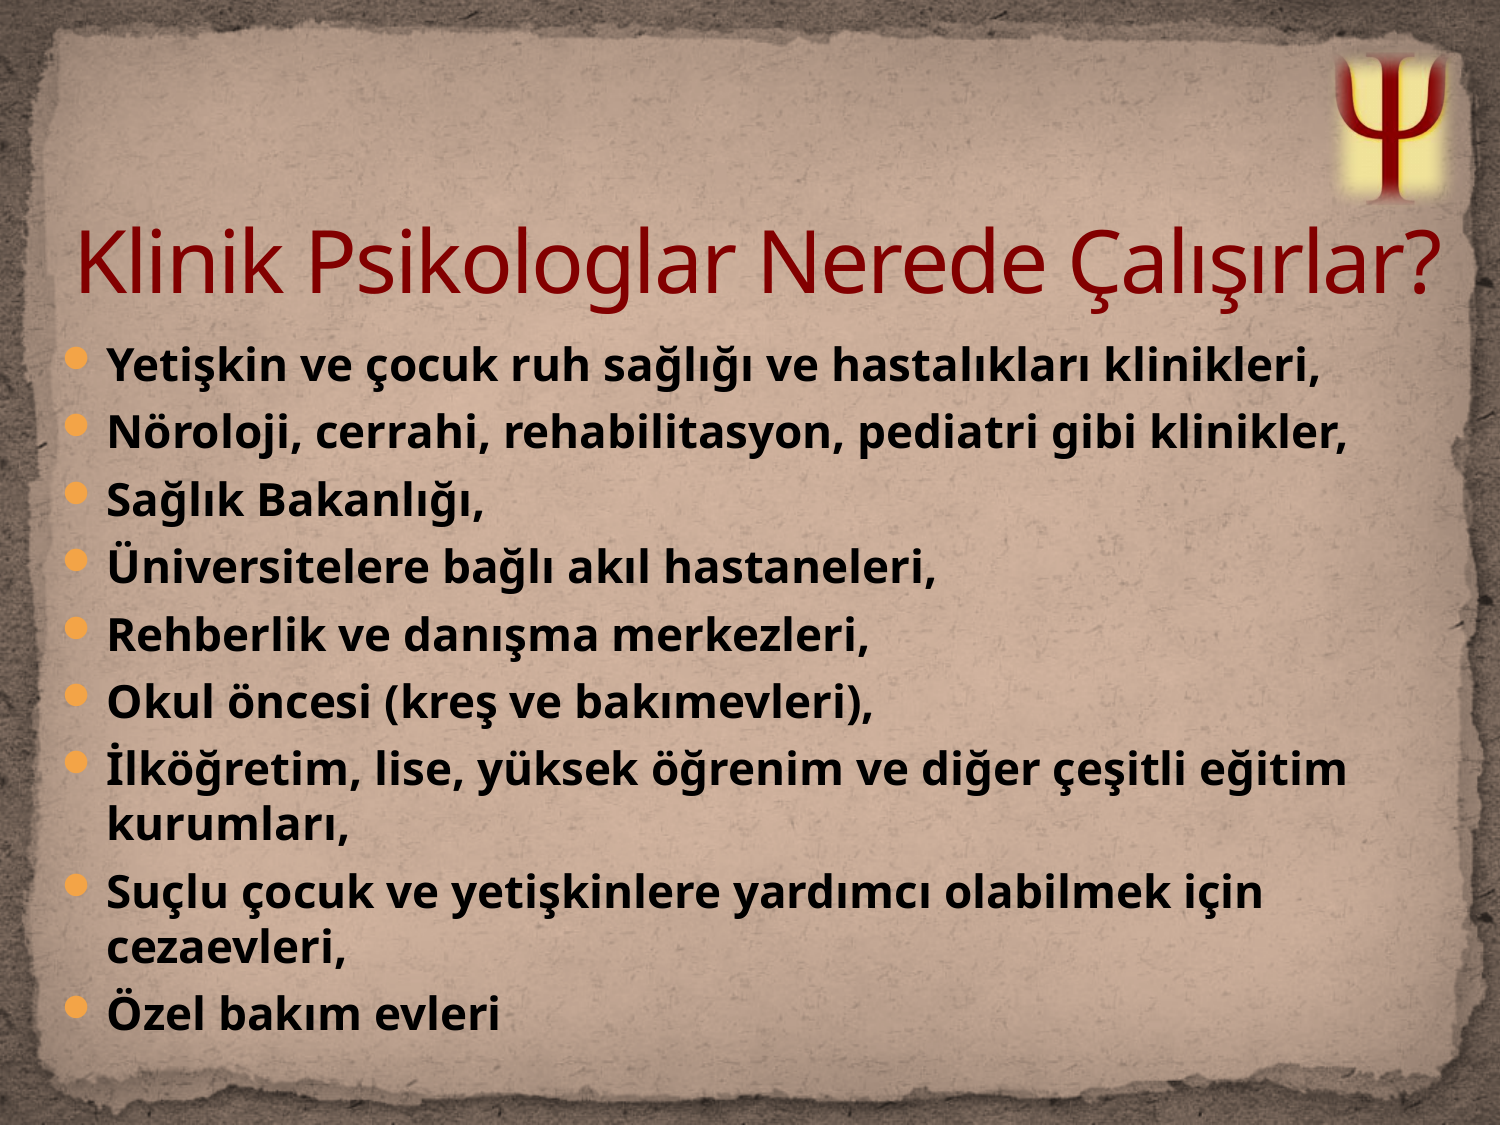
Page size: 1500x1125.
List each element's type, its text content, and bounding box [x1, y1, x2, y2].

picture [1326, 48, 1460, 209]
list Yetişkin ve çocuk ruh sağlığı ve hastalıkları klinikleri, Nöroloji, cerrahi, rehabilitasyon, pediatri gibi klinikler, Sağlık Bakanlığı, Üniversitelere bağlı akıl hastaneleri, Rehberlik ve danışma merkezleri, Okul öncesi (kreş ve bakımevleri), İlköğretim, lise, yüksek öğrenim ve diğer çeşitli eğitim kurumları, Suçlu çocuk ve yetişkinlere yardımcı olabilmek için cezaevleri, Özel bakım evleri [46, 328, 1397, 1079]
title Klinik Psikologlar Nerede Çalışırlar? [58, 152, 1461, 319]
